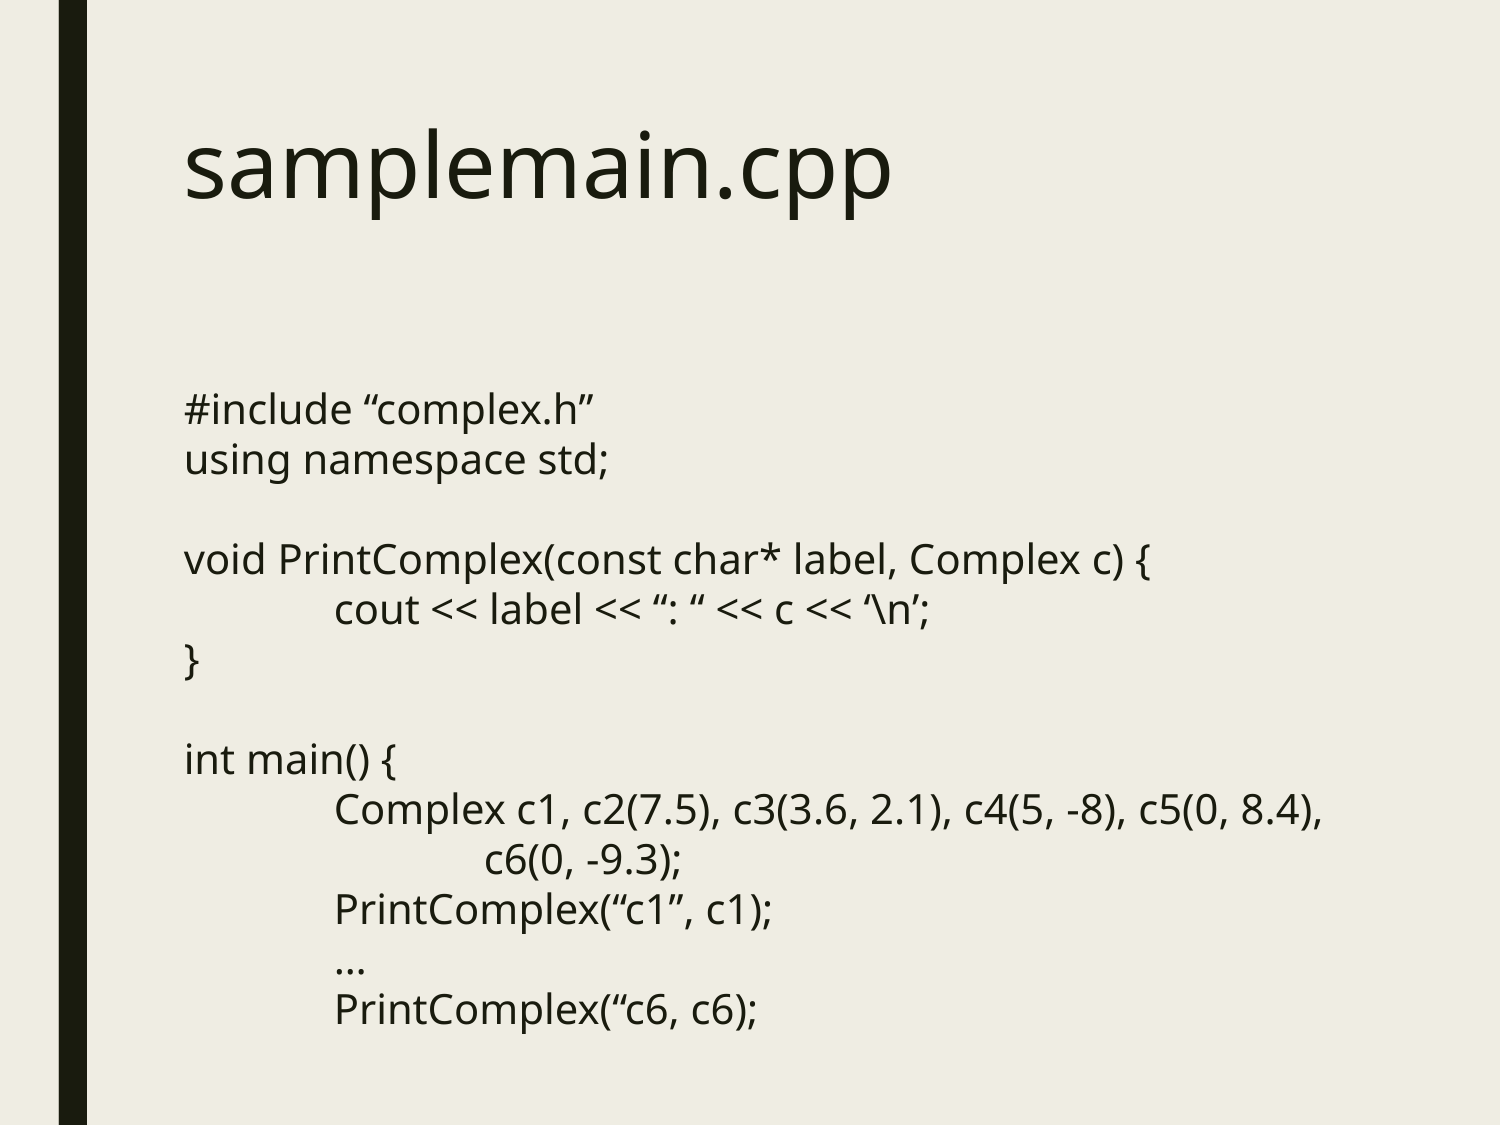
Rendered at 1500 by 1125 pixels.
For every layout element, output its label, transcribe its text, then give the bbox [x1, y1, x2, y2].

list #include “complex.h” using namespace std; void PrintComplex(const char* label, Complex c) { cout << label << “: “ << c << ‘\n’; } int main() { Complex c1, c2(7.5), c3(3.6, 2.1), c4(5, -8), c5(0, 8.4), c6(0, -9.3); PrintComplex(“c1”, c1); … PrintComplex(“c6, c6); [168, 375, 1351, 963]
title samplemain.cpp [168, 112, 1351, 357]
